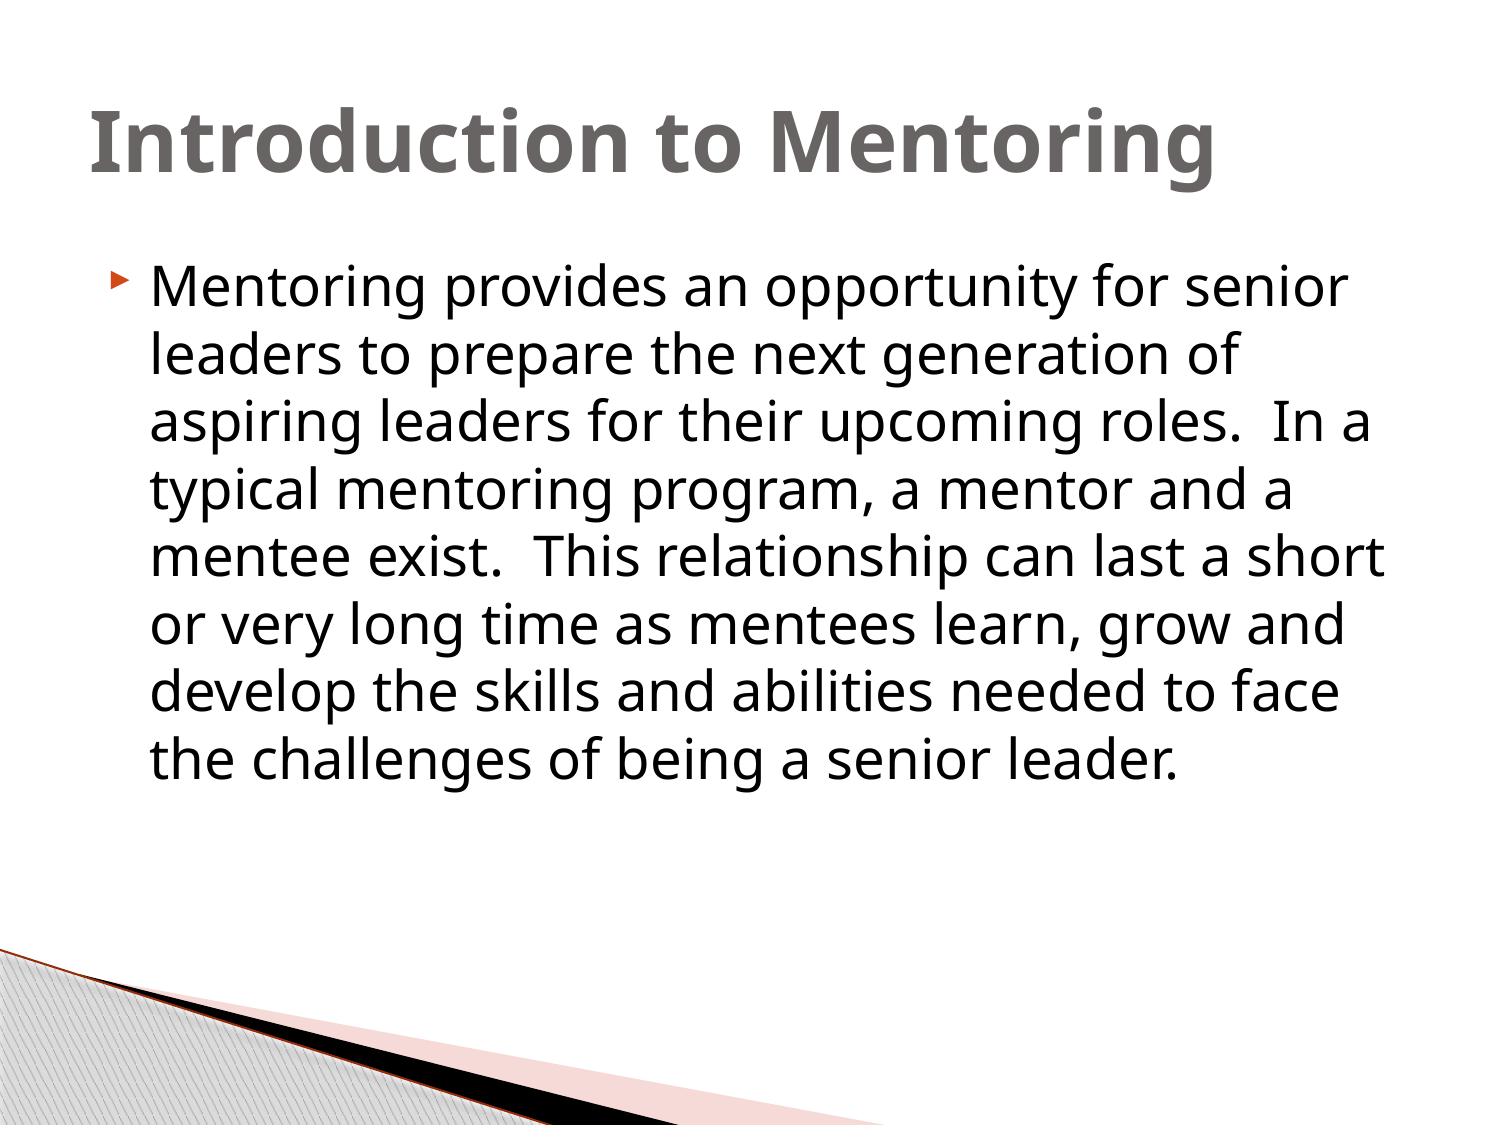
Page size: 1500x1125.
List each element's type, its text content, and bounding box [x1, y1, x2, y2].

title Introduction to Mentoring [75, 45, 1425, 233]
list Mentoring provides an opportunity for senior leaders to prepare the next generation of aspiring leaders for their upcoming roles. In a typical mentoring program, a mentor and a mentee exist. This relationship can last a short or very long time as mentees learn, grow and develop the skills and abilities needed to face the challenges of being a senior leader. [75, 243, 1425, 986]
